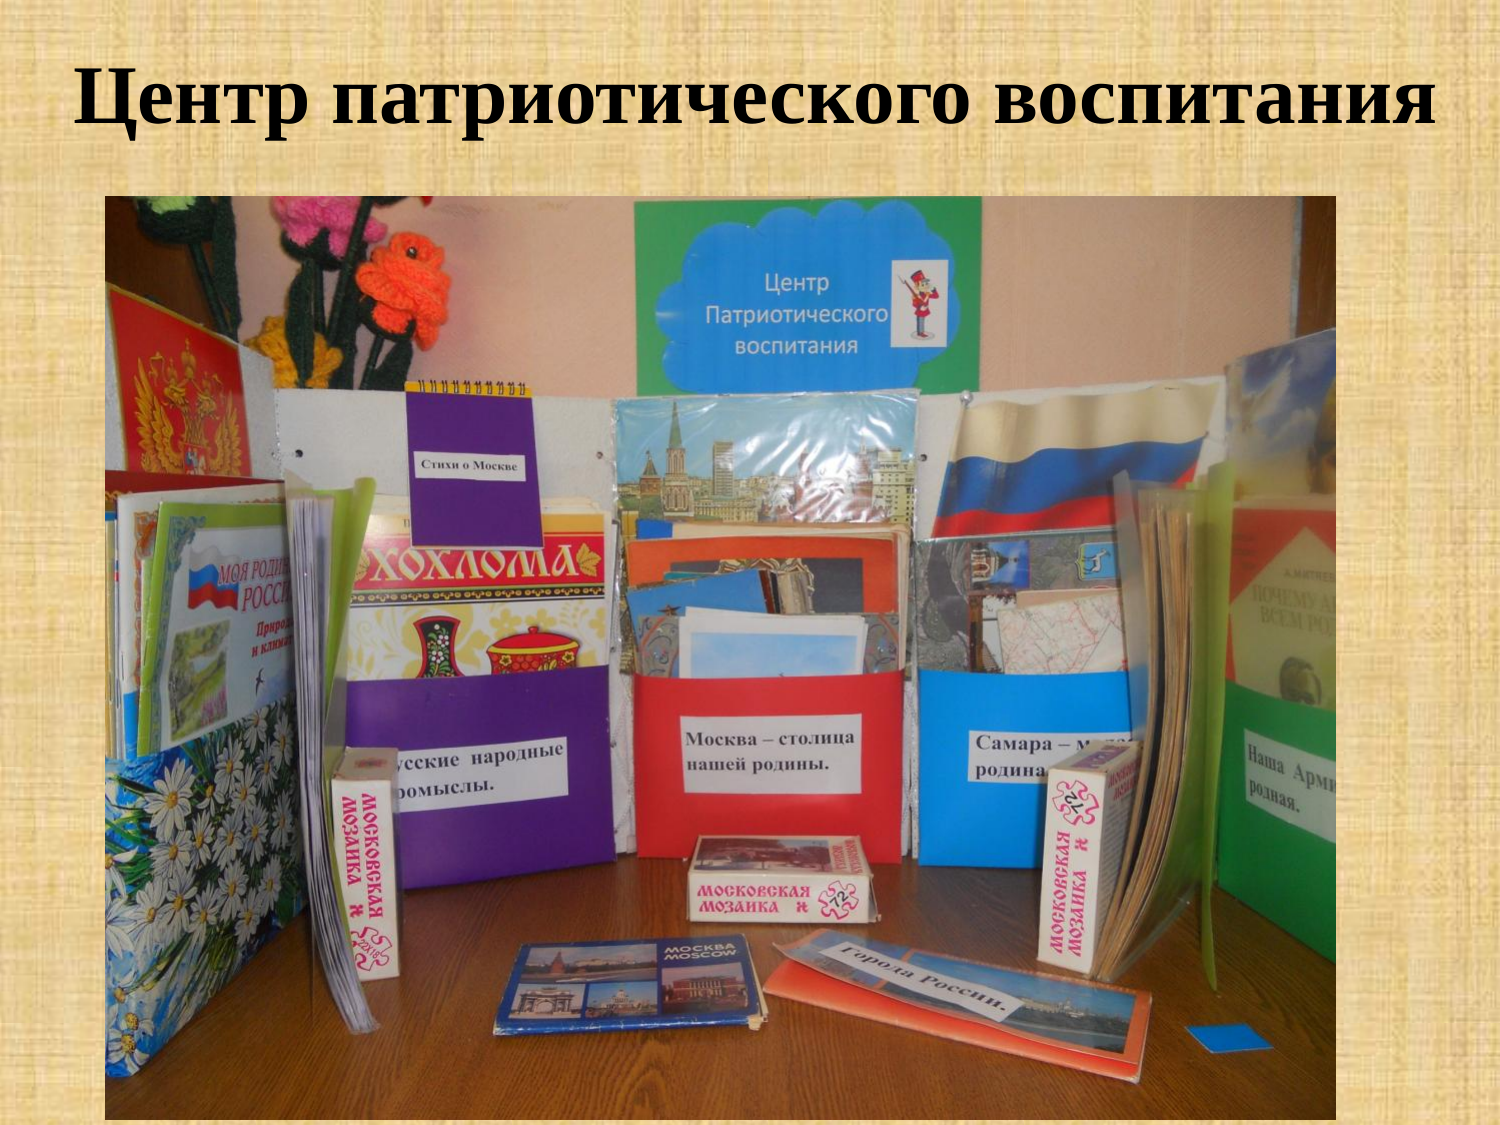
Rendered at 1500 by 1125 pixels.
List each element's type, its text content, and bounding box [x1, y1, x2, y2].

text_box Центр патриотического воспитания [58, 33, 1477, 148]
picture [0, 0, 1500, 1125]
